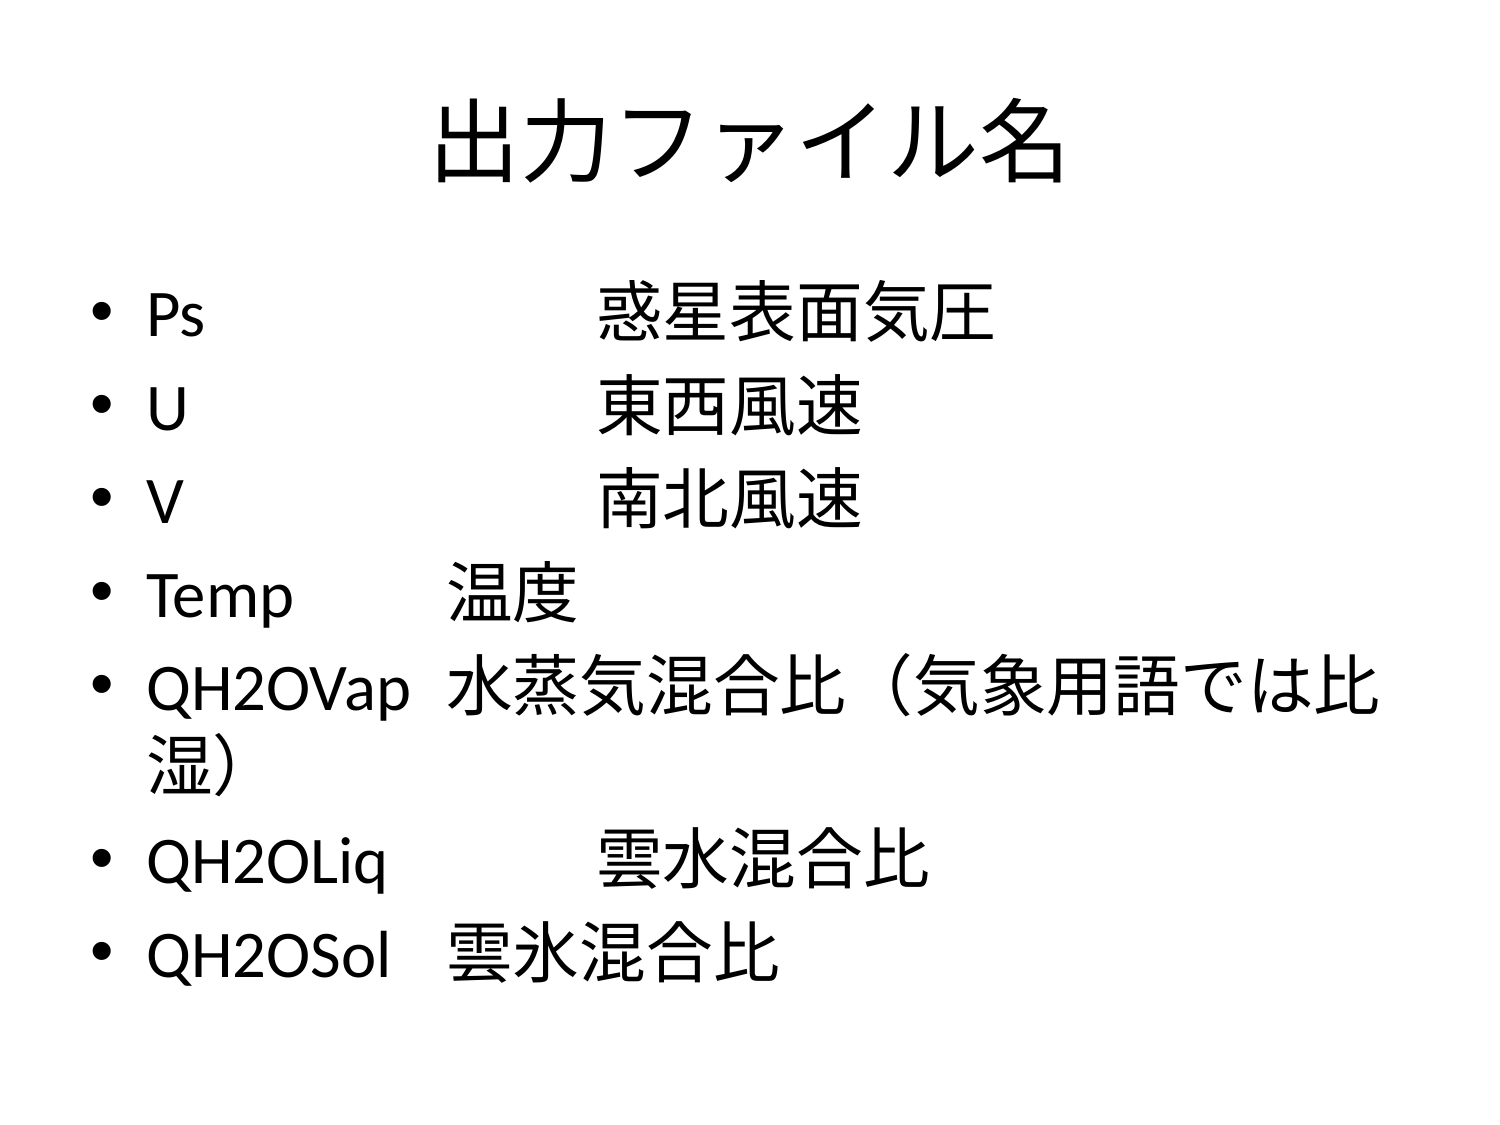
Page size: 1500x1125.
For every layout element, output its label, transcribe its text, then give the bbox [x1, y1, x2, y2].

list Ps 惑星表面気圧 U 東西風速 V 南北風速 Temp 温度 QH2OVap 水蒸気混合比（気象用語では比湿） QH2OLiq 雲水混合比 QH2OSol 雲氷混合比 [75, 262, 1425, 1005]
title 出力ファイル名 [75, 45, 1425, 233]
